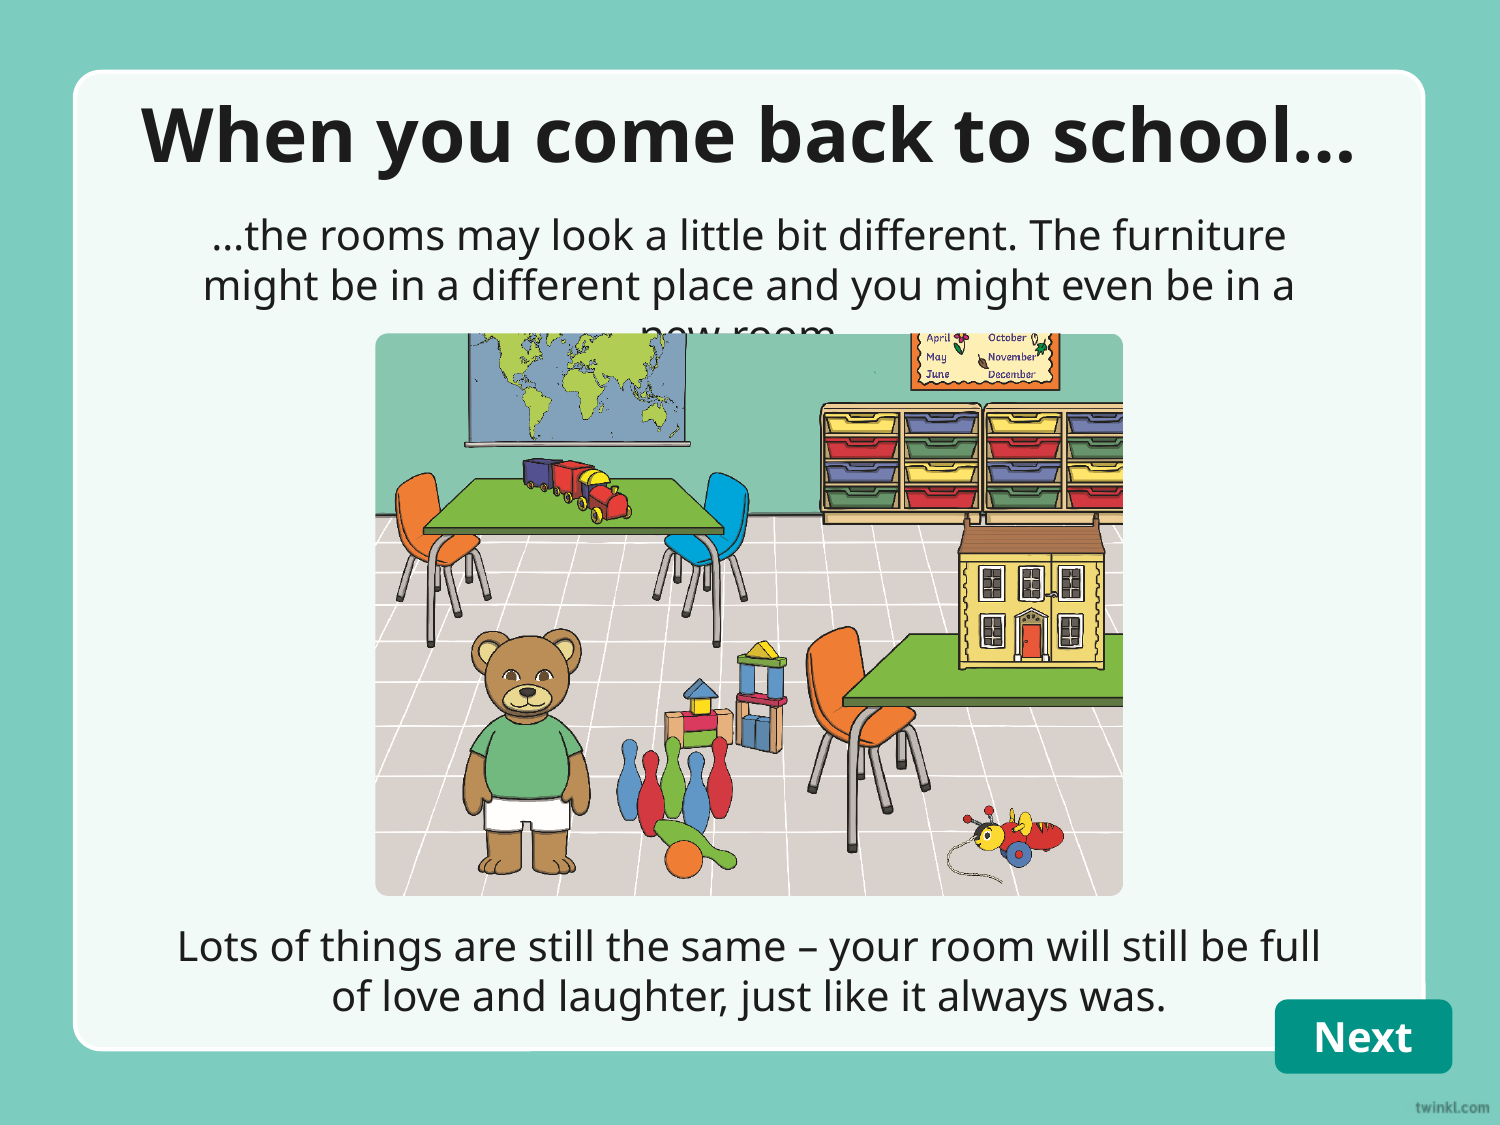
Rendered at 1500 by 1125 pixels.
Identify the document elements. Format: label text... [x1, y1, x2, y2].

text_box Next [1282, 1003, 1445, 1069]
text_box …the rooms may look a little bit different. The furniture might be in a different place and you might even be in a new room. [172, 208, 1326, 359]
text_box Lots of things are still the same – your room will still be full of love and laughter, just like it always was. [172, 919, 1326, 1021]
title When you come back to school… [74, 72, 1426, 204]
picture [0, 0, 1500, 1125]
text_box [1273, 998, 1454, 1075]
